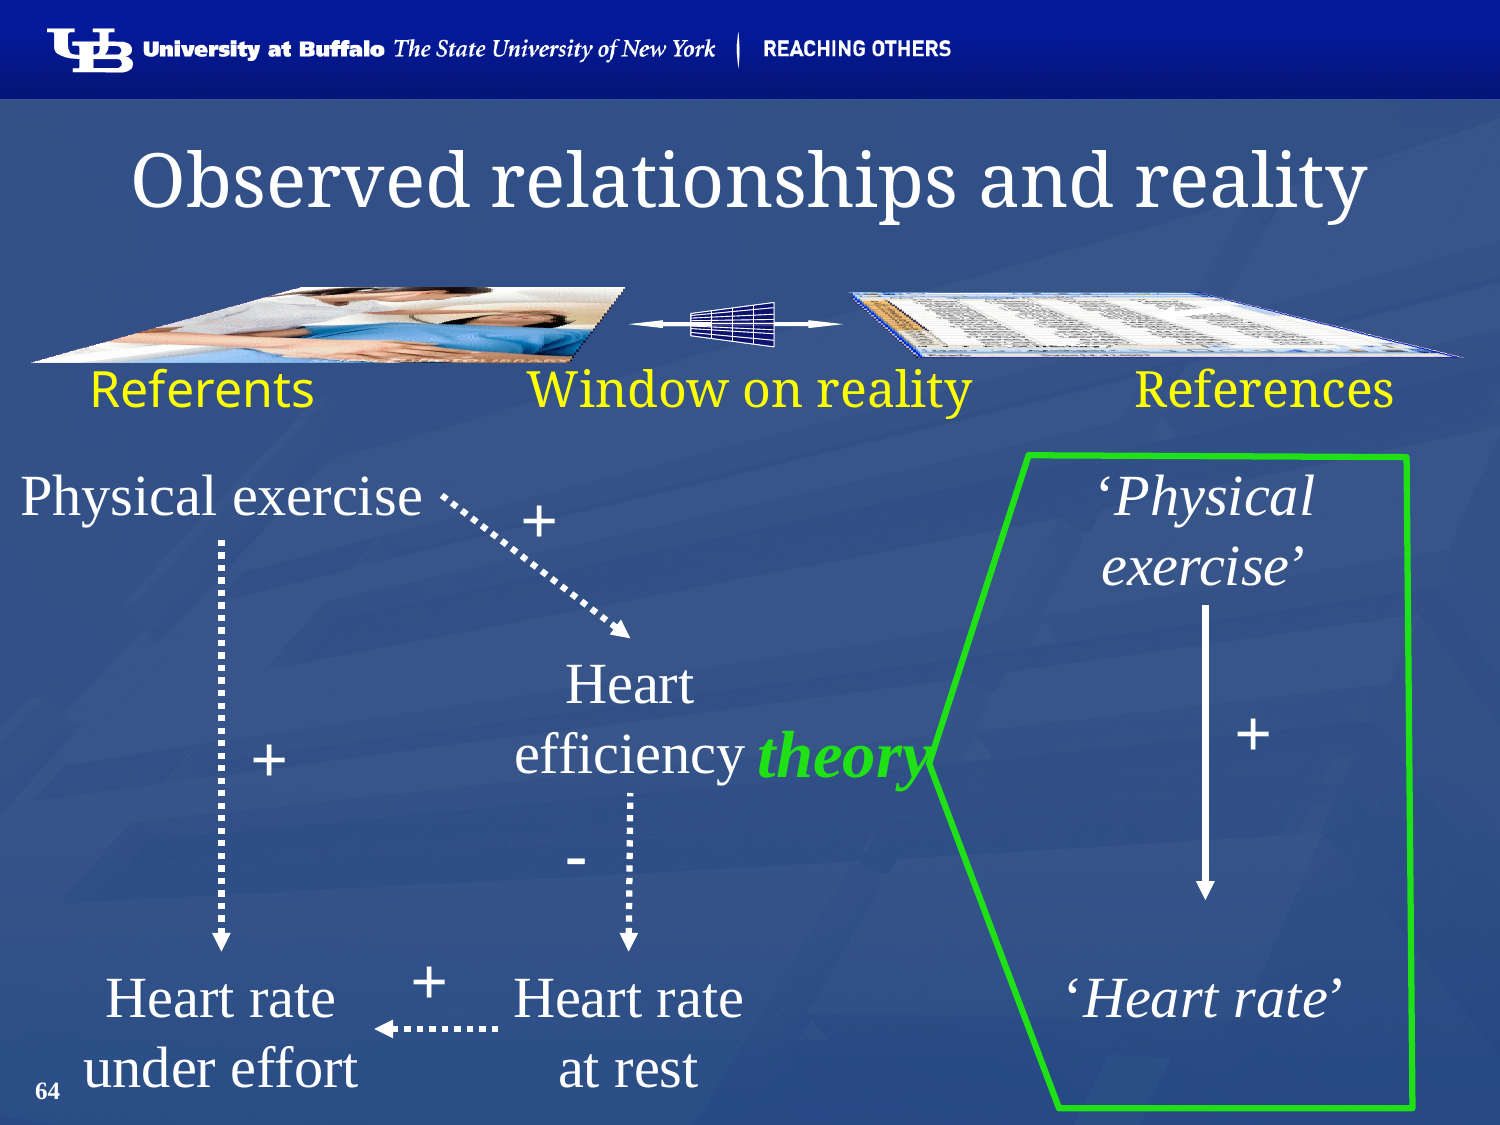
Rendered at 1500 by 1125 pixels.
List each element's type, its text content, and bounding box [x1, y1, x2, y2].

list Referents [75, 372, 363, 423]
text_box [775, 454, 1413, 1109]
text_box ‘Physical exercise’ [1080, 449, 1331, 453]
text_box Window on reality [512, 372, 1013, 425]
text_box References [1072, 372, 1450, 425]
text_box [28, 287, 1464, 363]
title Observed relationships and reality [37, 125, 1463, 250]
picture [0, 0, 1500, 99]
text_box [2, 449, 763, 1109]
